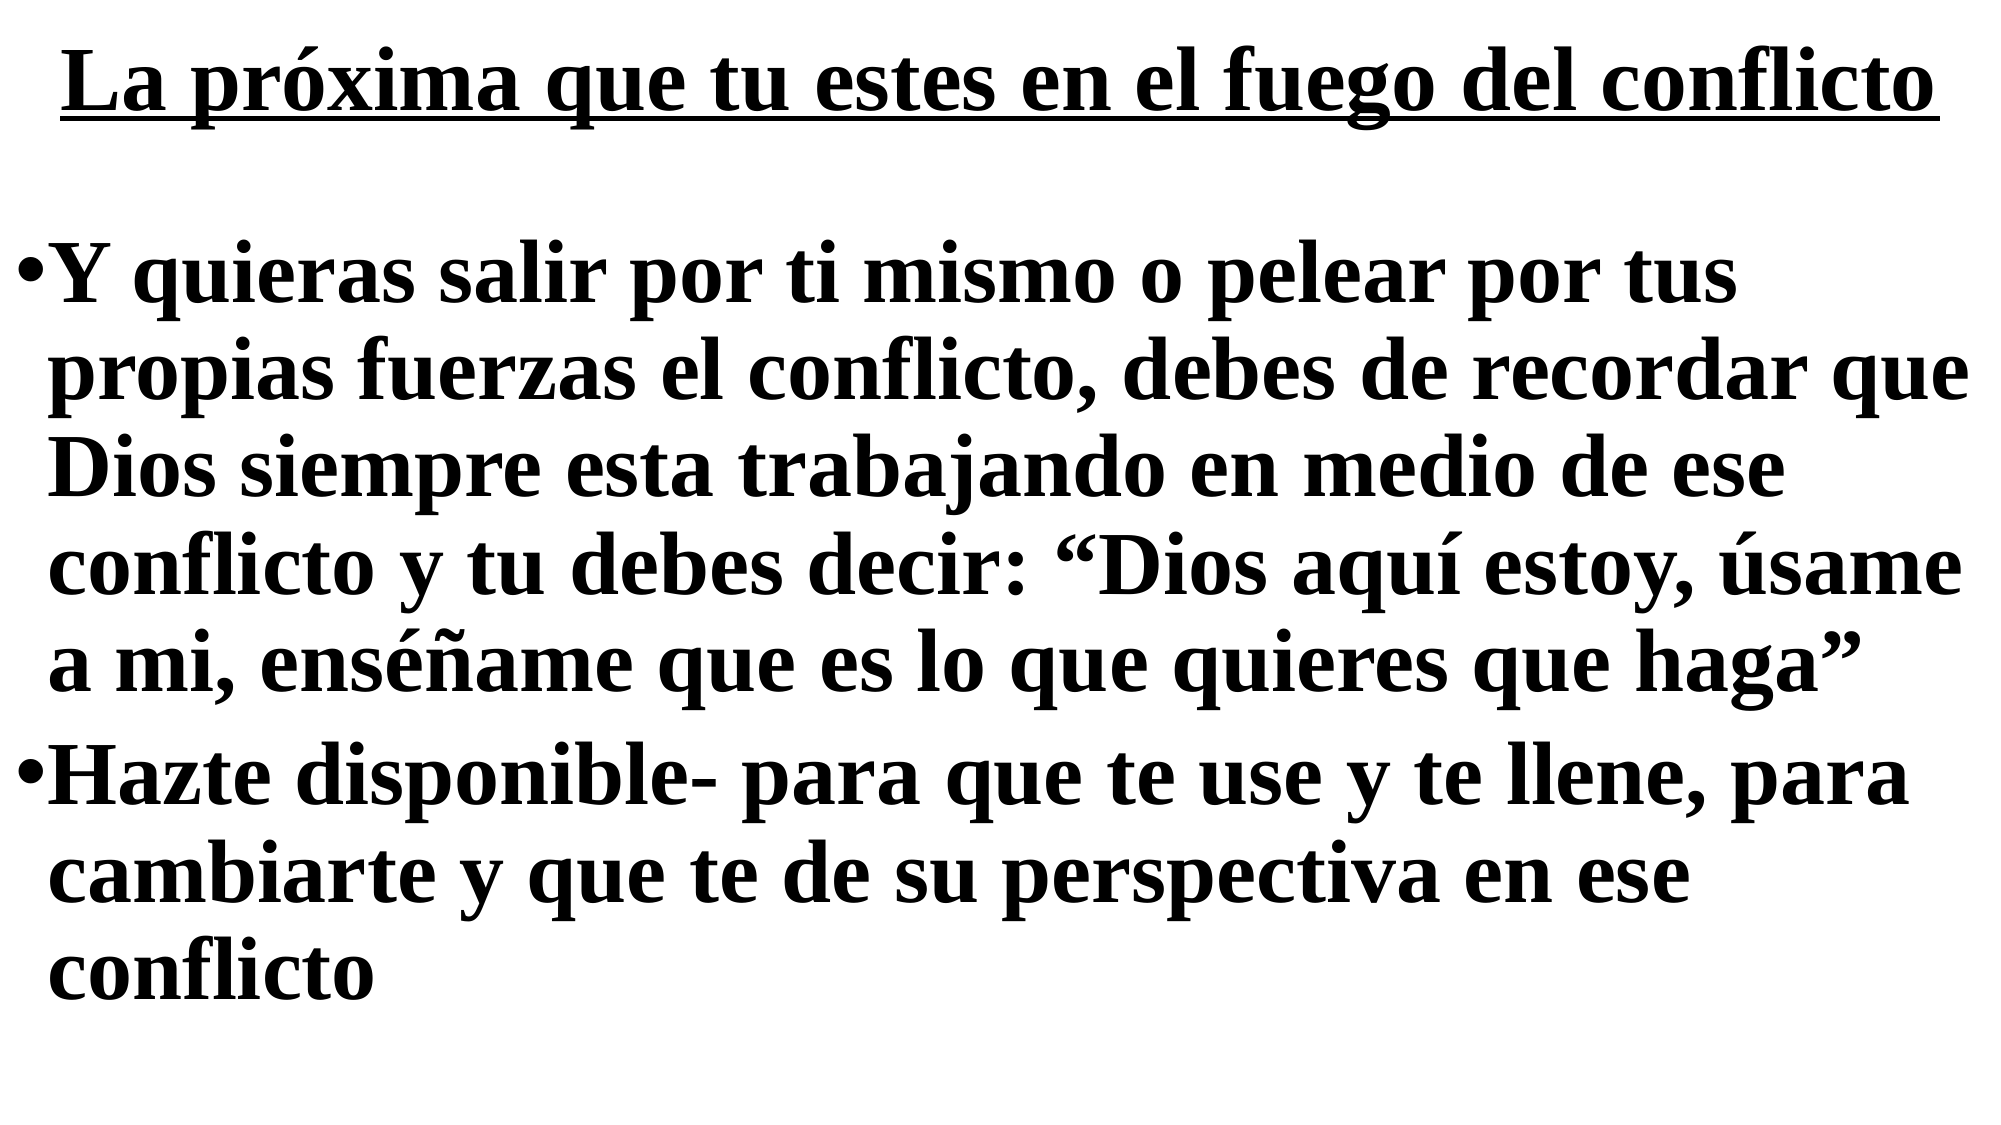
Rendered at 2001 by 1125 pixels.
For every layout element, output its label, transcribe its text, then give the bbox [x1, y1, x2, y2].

title La próxima que tu estes en el fuego del conflicto [0, 0, 2000, 162]
list Y quieras salir por ti mismo o pelear por tus propias fuerzas el conflicto, debes de recordar que Dios siempre esta trabajando en medio de ese conflicto y tu debes decir: “Dios aquí estoy, úsame a mi, enséñame que es lo que quieres que haga” Hazte disponible- para que te use y te llene, para cambiarte y que te de su perspectiva en ese conflicto [0, 217, 2000, 1125]
